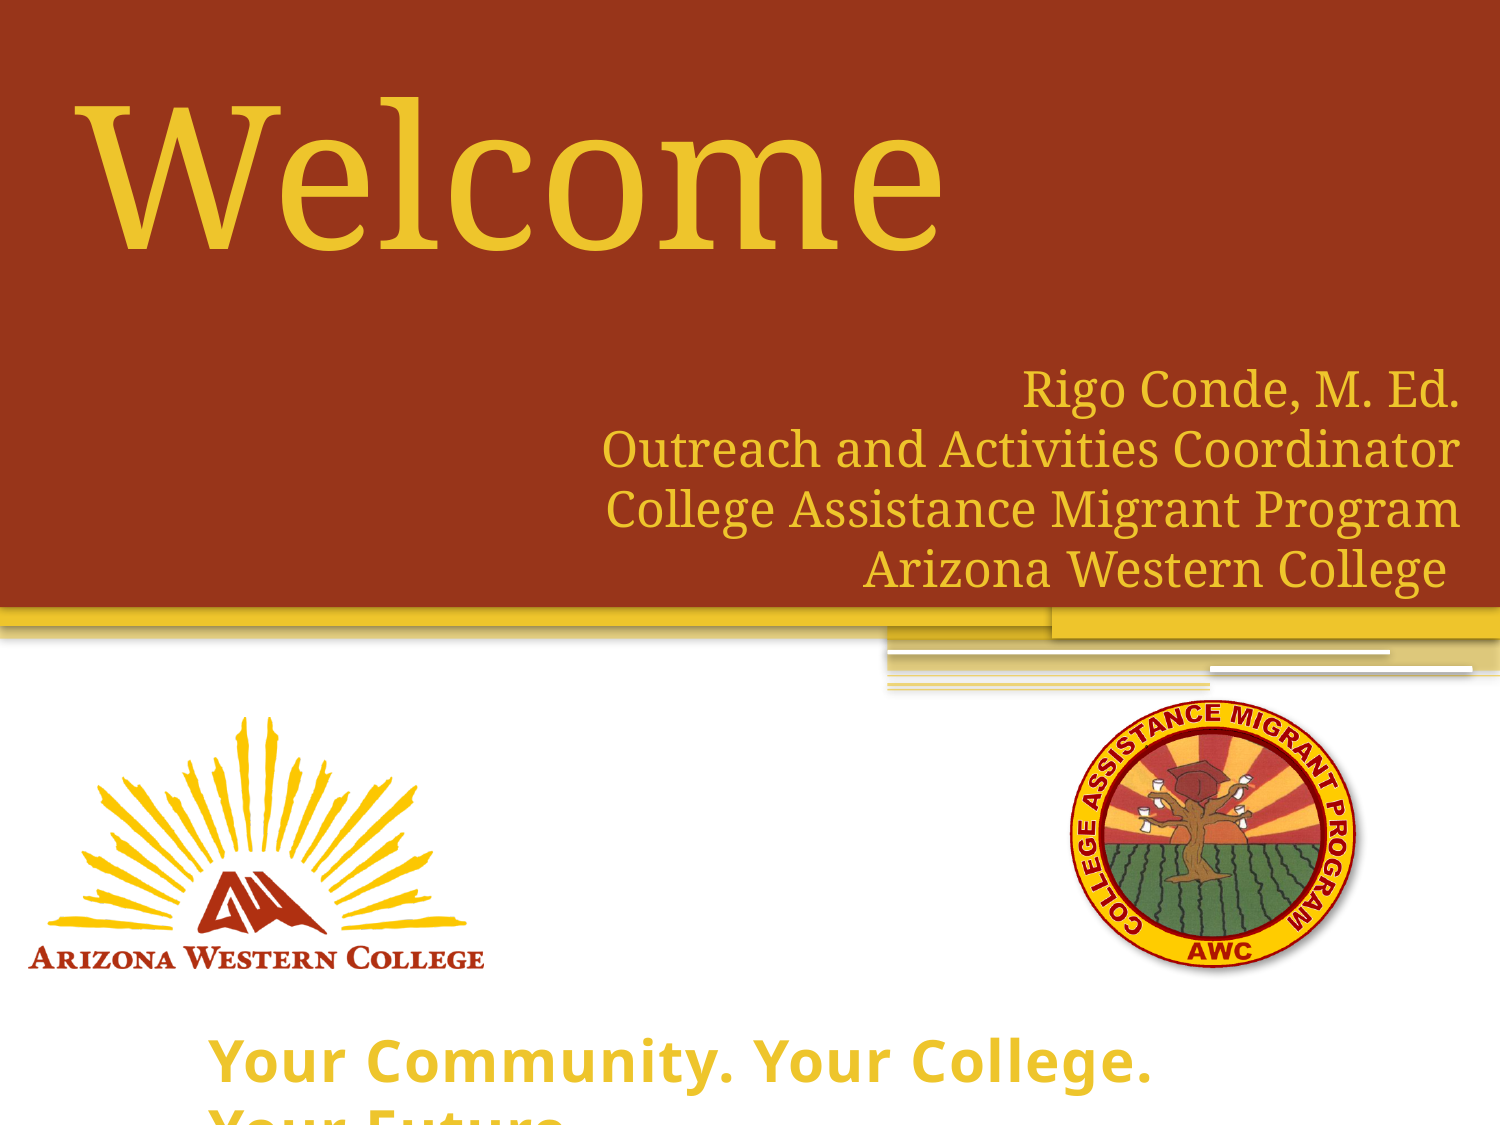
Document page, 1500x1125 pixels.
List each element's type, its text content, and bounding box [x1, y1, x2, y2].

text_box Rigo Conde, M. Ed. Outreach and Activities Coordinator College Assistance Migrant Program Arizona Western College [230, 349, 1477, 605]
text_box Your Community. Your College. Your Future. [177, 1016, 1187, 1124]
picture [28, 717, 484, 970]
picture [1068, 698, 1357, 970]
title Welcome [58, 36, 1247, 303]
